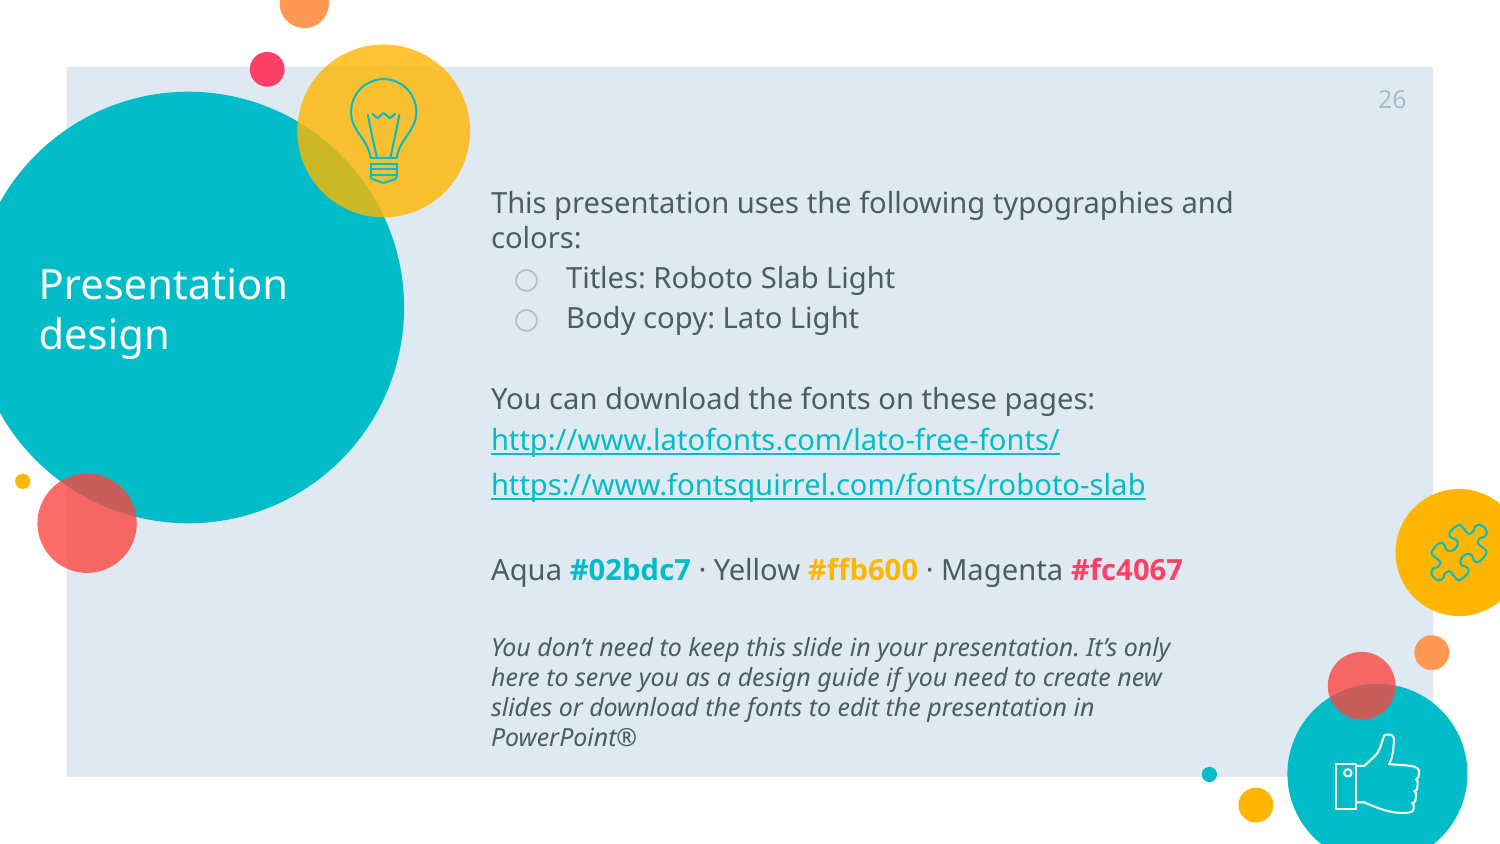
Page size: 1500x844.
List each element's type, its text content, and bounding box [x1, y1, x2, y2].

slide_number ‹#› [1331, 68, 1422, 134]
text_box You don’t need to keep this slide in your presentation. It’s only here to serve you as a design guide if you need to create new slides or download the fonts to edit the presentation in PowerPoint® [475, 616, 1213, 705]
list This presentation uses the following typographies and colors: Titles: Roboto Slab Light Body copy: Lato Light You can download the fonts on these pages: http://www.latofonts.com/lato-free-fonts/ https://www.fontsquirrel.com/fonts/roboto-slab Aqua #02bdc7 · Yellow #ffb600 · Magenta #fc4067 [476, 169, 1345, 706]
title Presentation design [23, 91, 375, 524]
